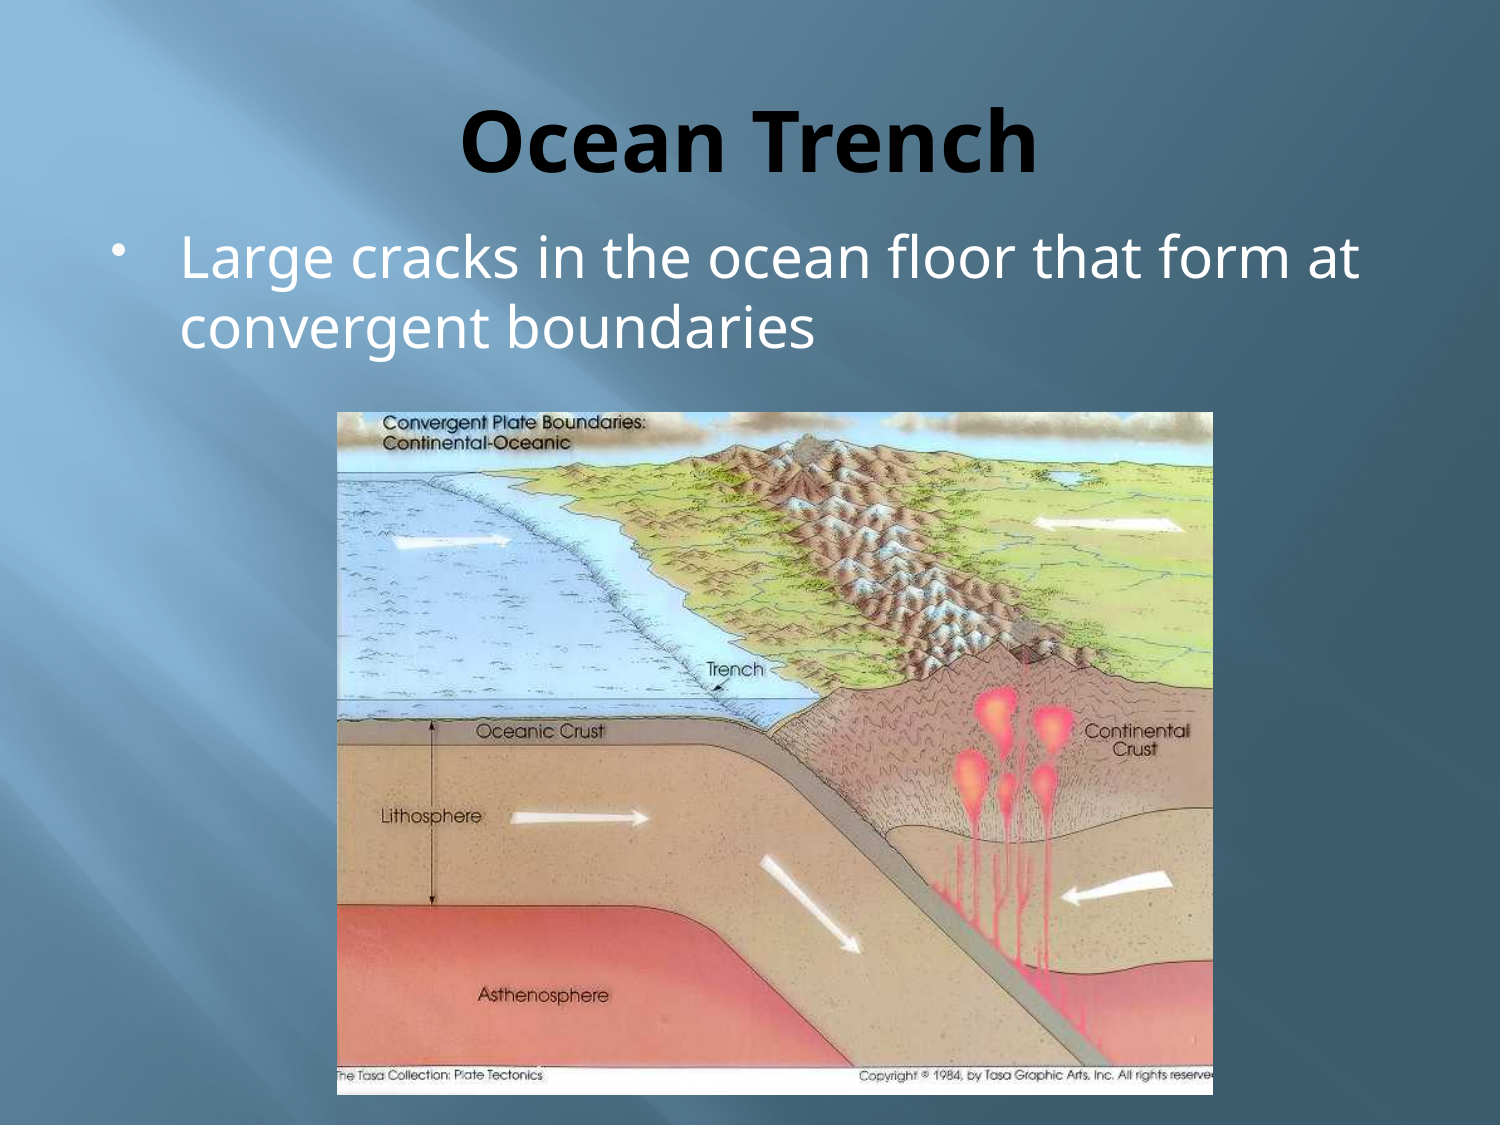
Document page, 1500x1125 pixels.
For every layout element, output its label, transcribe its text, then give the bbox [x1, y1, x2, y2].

picture [337, 412, 1213, 1096]
title Ocean Trench [75, 45, 1425, 212]
list Large cracks in the ocean floor that form at convergent boundaries [75, 212, 1425, 955]
